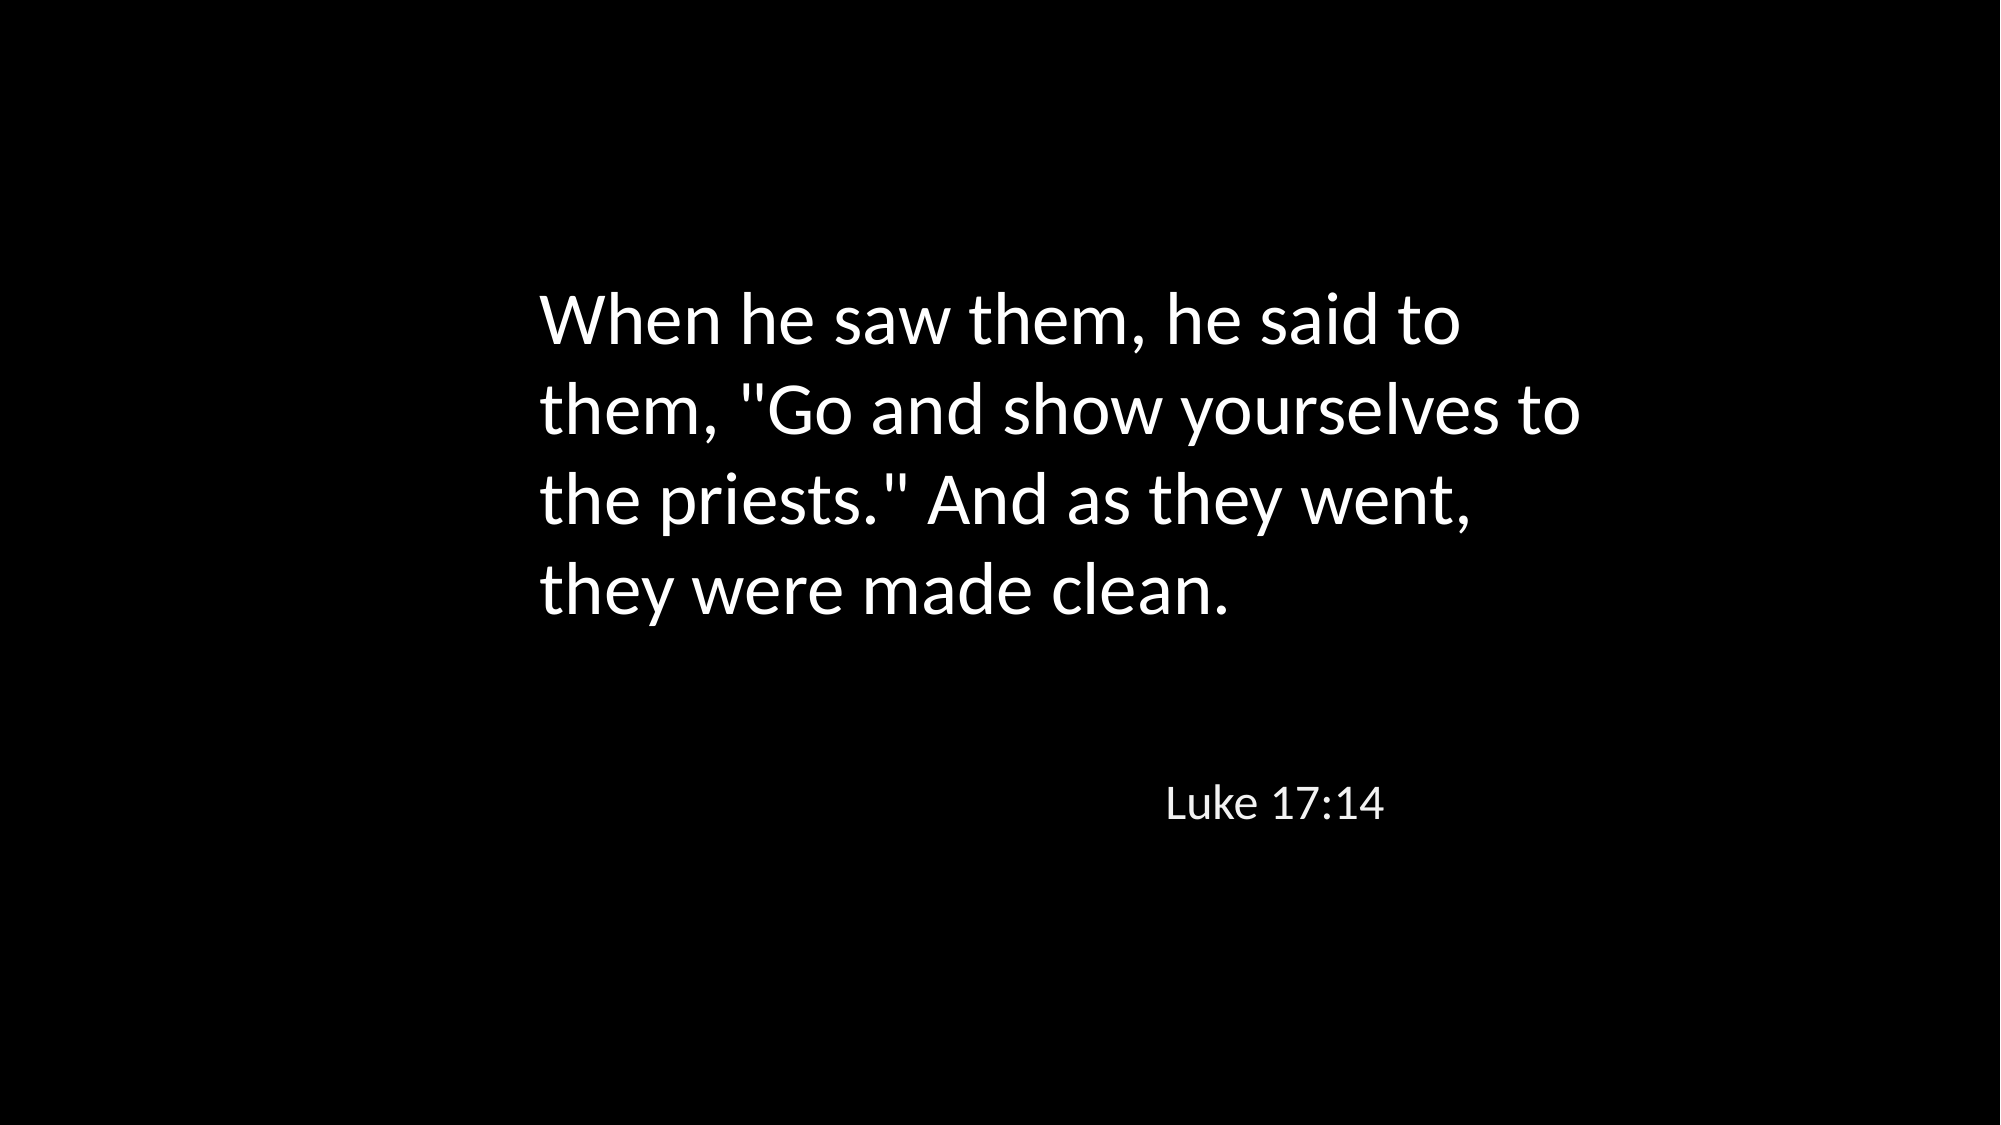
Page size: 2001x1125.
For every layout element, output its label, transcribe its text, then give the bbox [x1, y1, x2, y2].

text_box When he saw them, he said to them, "Go and show yourselves to the priests." And as they went, they were made clean. [525, 262, 1625, 638]
text_box Luke 17:14 [999, 762, 1550, 838]
